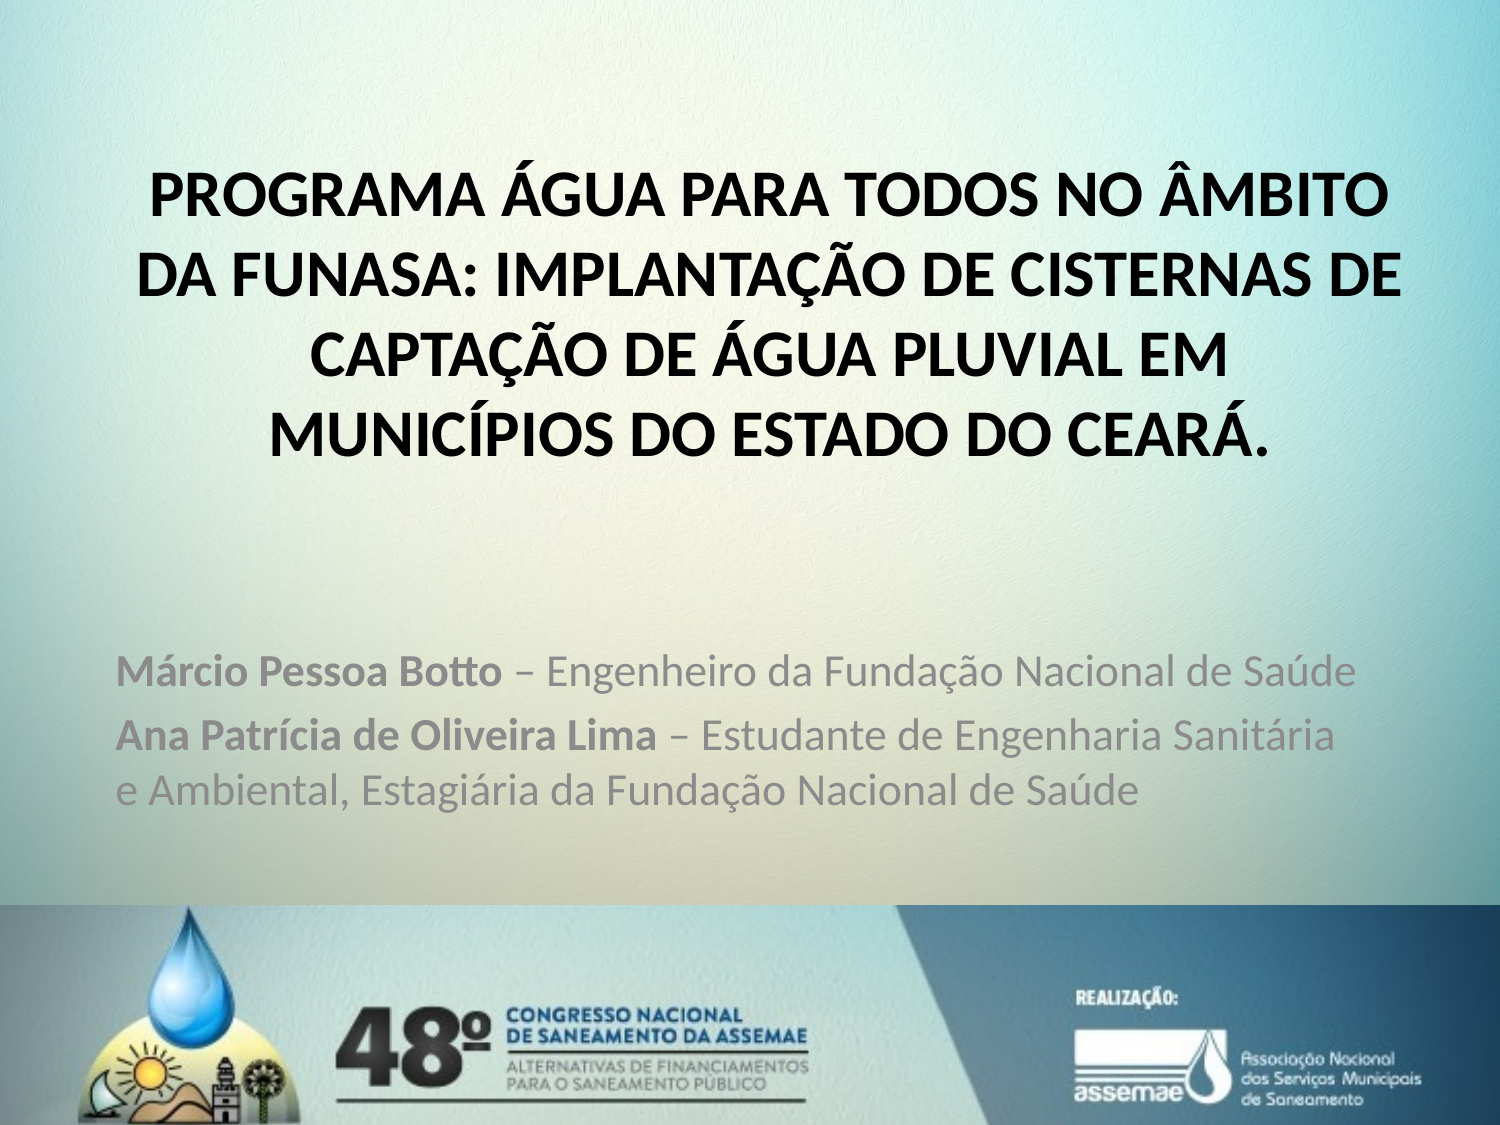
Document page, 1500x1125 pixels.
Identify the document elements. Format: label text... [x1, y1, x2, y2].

subtitle Márcio Pessoa Botto – Engenheiro da Fundação Nacional de Saúde Ana Patrícia de Oliveira Lima – Estudante de Engenharia Sanitária e Ambiental, Estagiária da Fundação Nacional de Saúde [100, 633, 1376, 905]
picture [0, 0, 1500, 1125]
title PROGRAMA ÁGUA PARA TODOS NO ÂMBITO DA FUNASA: IMPLANTAÇÃO DE CISTERNAS DE CAPTAÇÃO DE ÁGUA PLUVIAL EM MUNICÍPIOS DO ESTADO DO CEARÁ. [117, 113, 1423, 506]
